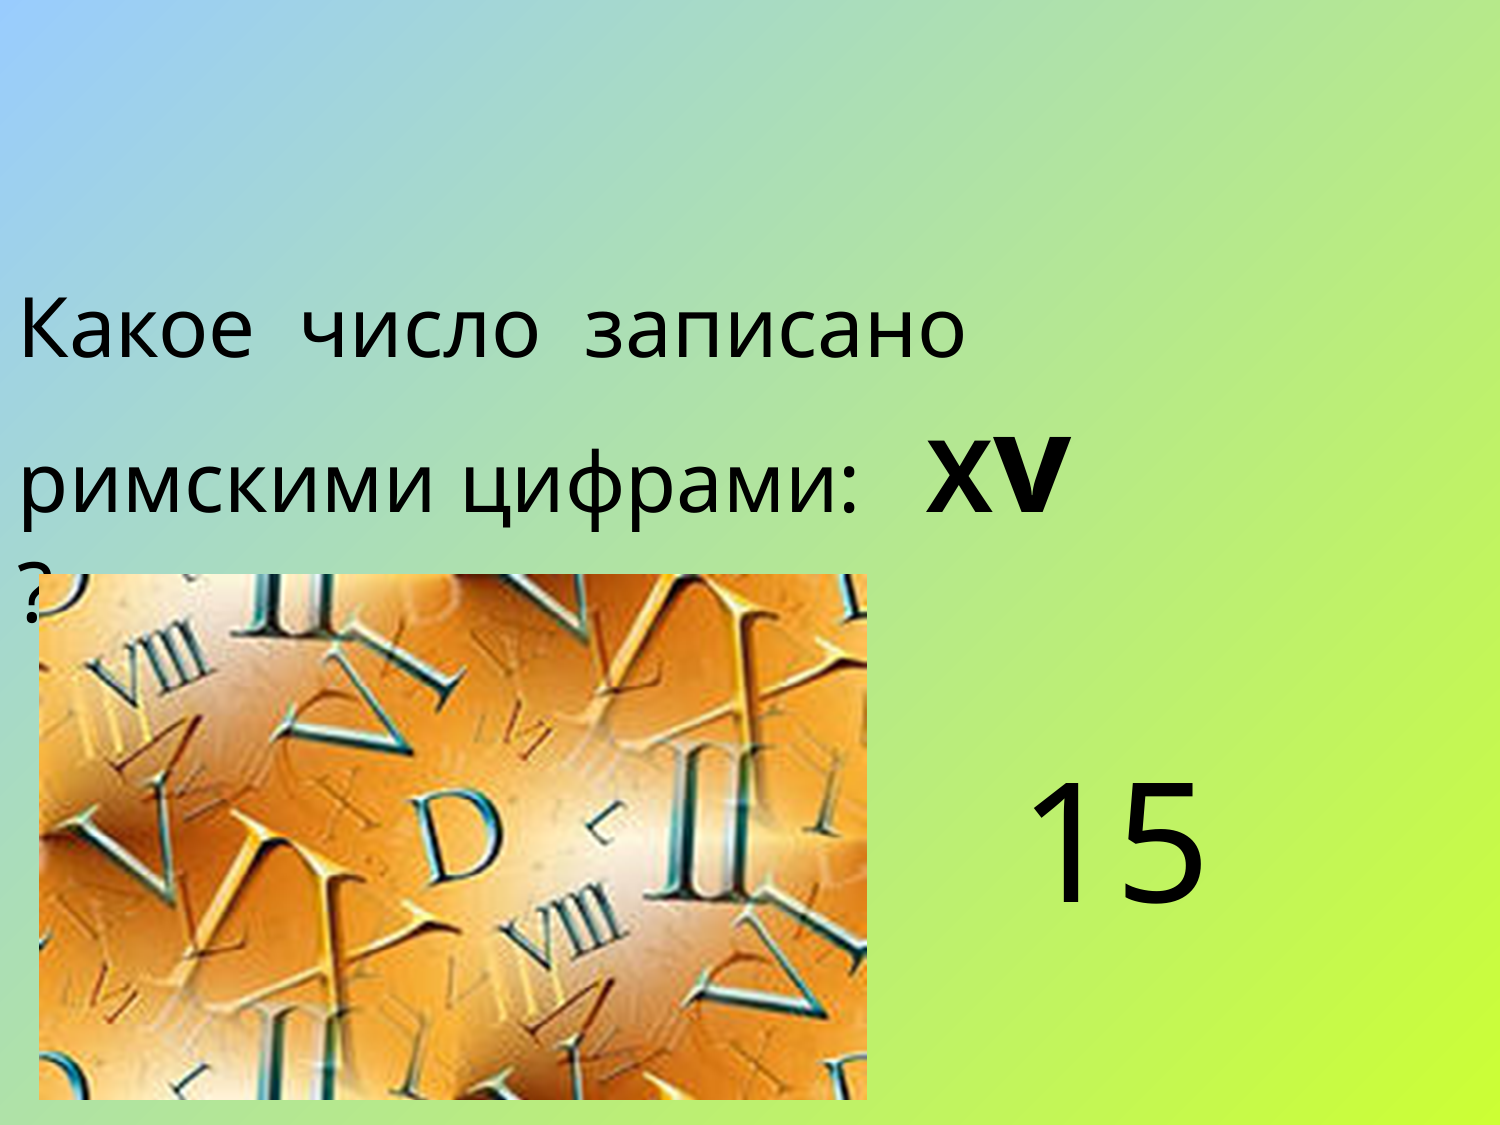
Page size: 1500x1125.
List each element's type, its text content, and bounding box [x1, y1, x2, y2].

text_box Какое число записано римскими цифрами: Хv ? [3, 267, 1087, 647]
text_box 15 [1004, 728, 1226, 944]
picture [39, 574, 867, 1100]
